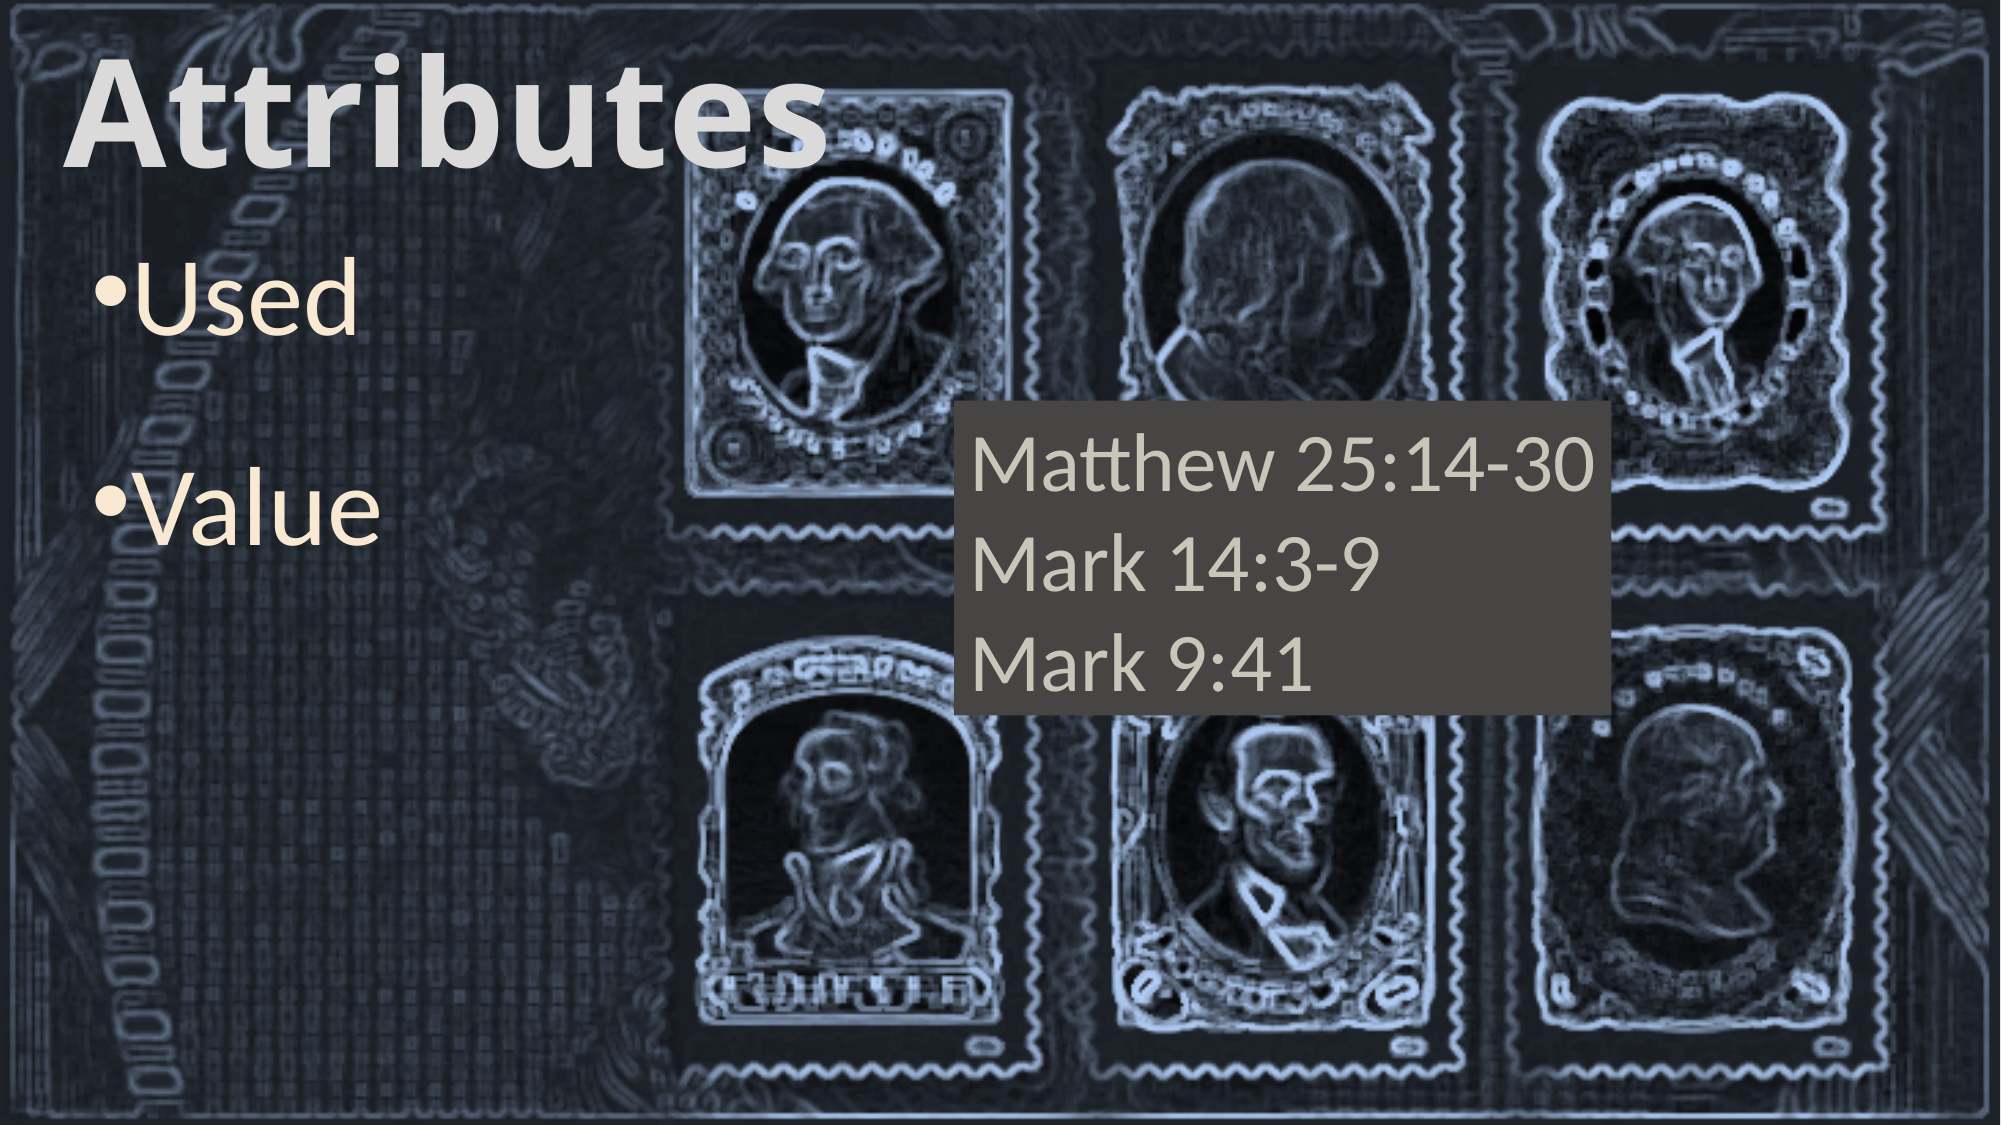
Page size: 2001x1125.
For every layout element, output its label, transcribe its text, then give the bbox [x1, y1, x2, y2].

text_box Matthew 25:14-30 Mark 14:3-9 Mark 9:41 [954, 400, 1612, 716]
list Used Value [76, 215, 881, 868]
title Attributes [48, 22, 1774, 216]
